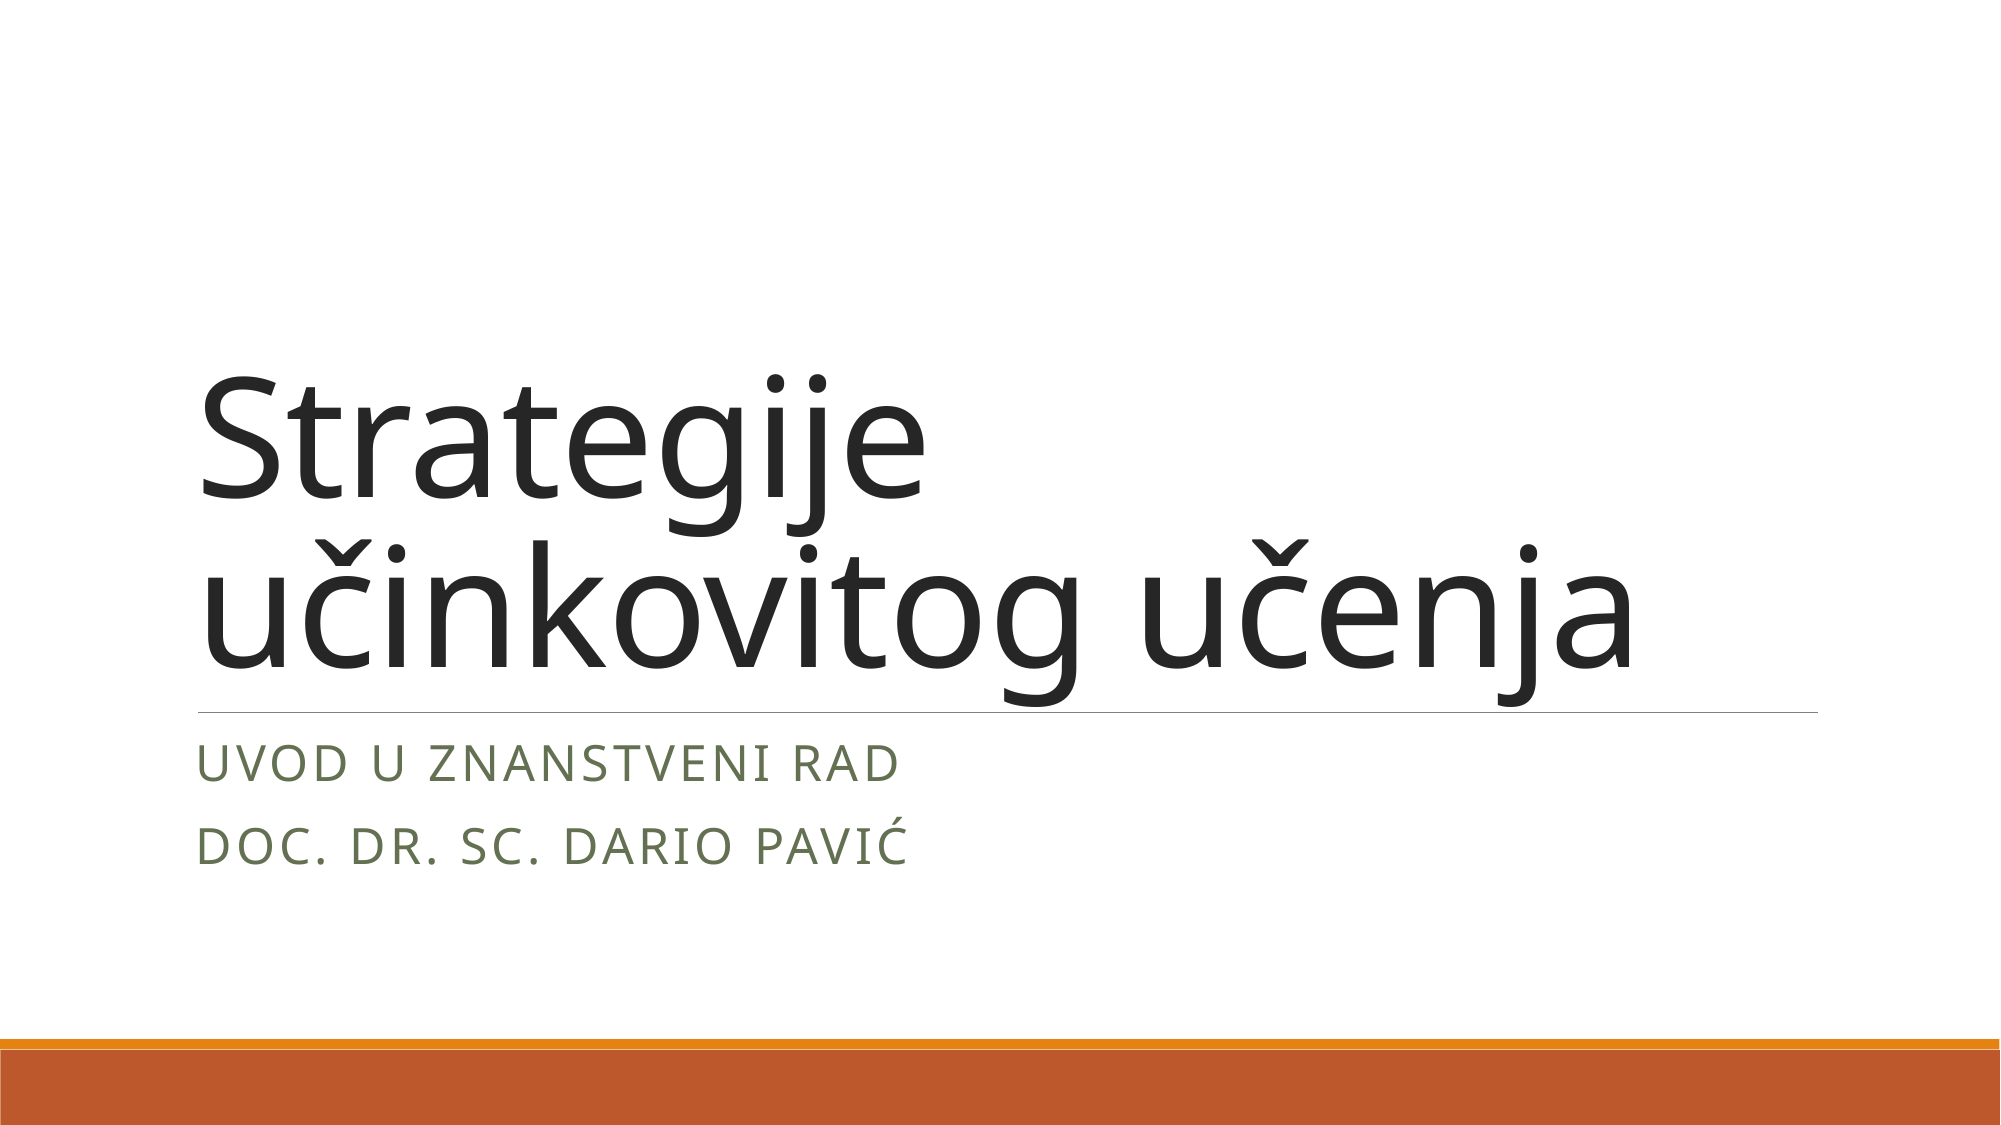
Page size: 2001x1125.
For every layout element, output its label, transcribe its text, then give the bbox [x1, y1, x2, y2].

title Strategije učinkovitog učenja [180, 124, 1830, 710]
subtitle Uvod u znanstveni rad Doc. dr. sc. Dario pavić [180, 730, 1831, 919]
